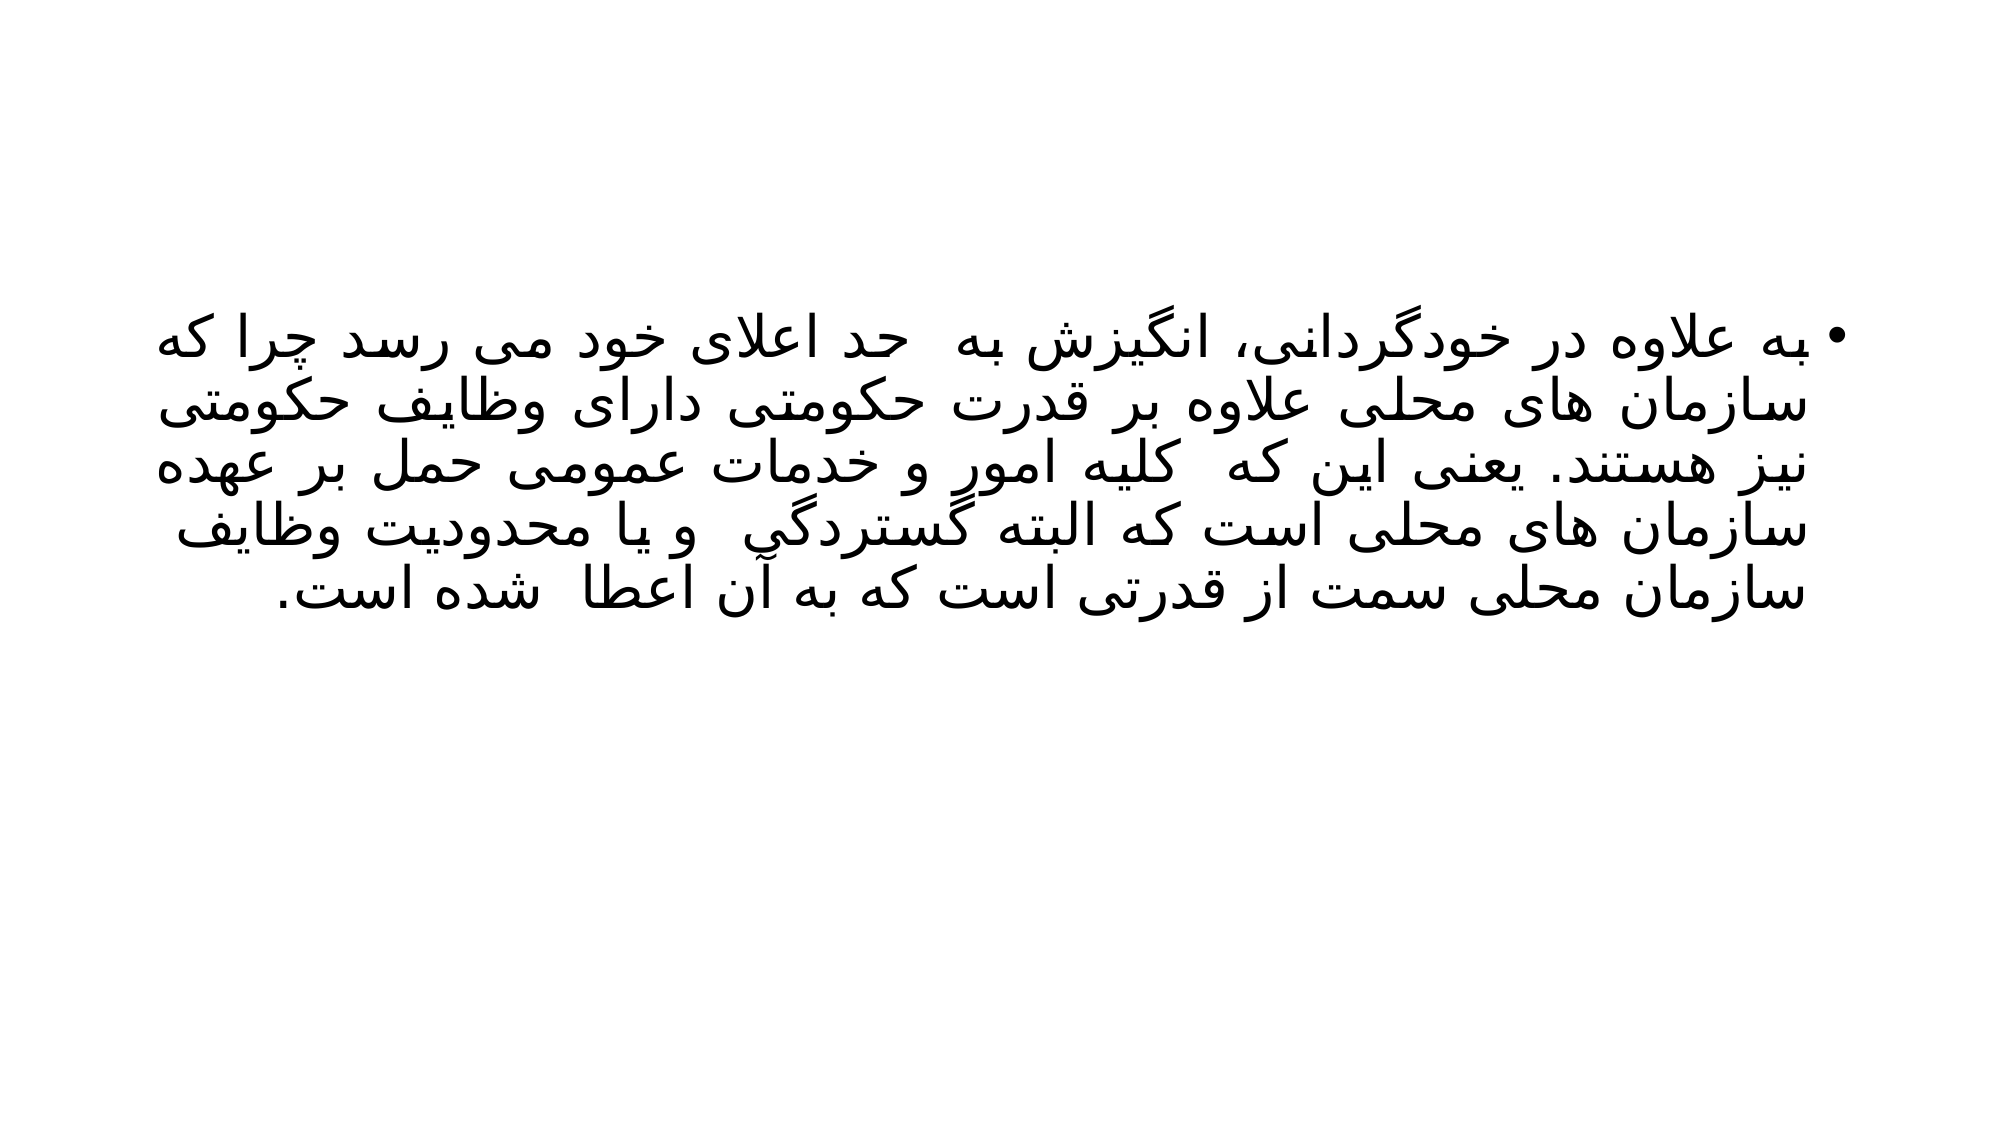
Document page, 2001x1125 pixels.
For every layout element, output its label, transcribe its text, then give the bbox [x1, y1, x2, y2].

list به علاوه در خودگردانی، انگیزش به حد اعلای خود می رسد چرا که سازمان های محلی علاوه بر قدرت حکومتی دارای وظایف حکومتی نیز هستند. یعنی این که کلیه امور و خدمات عمومی حمل بر عهده سازمان های محلی است که البته گستردگی و یا محدودیت وظایف سازمان محلی سمت از قدرتی است که به آن اعطا شده است. [137, 299, 1863, 1014]
